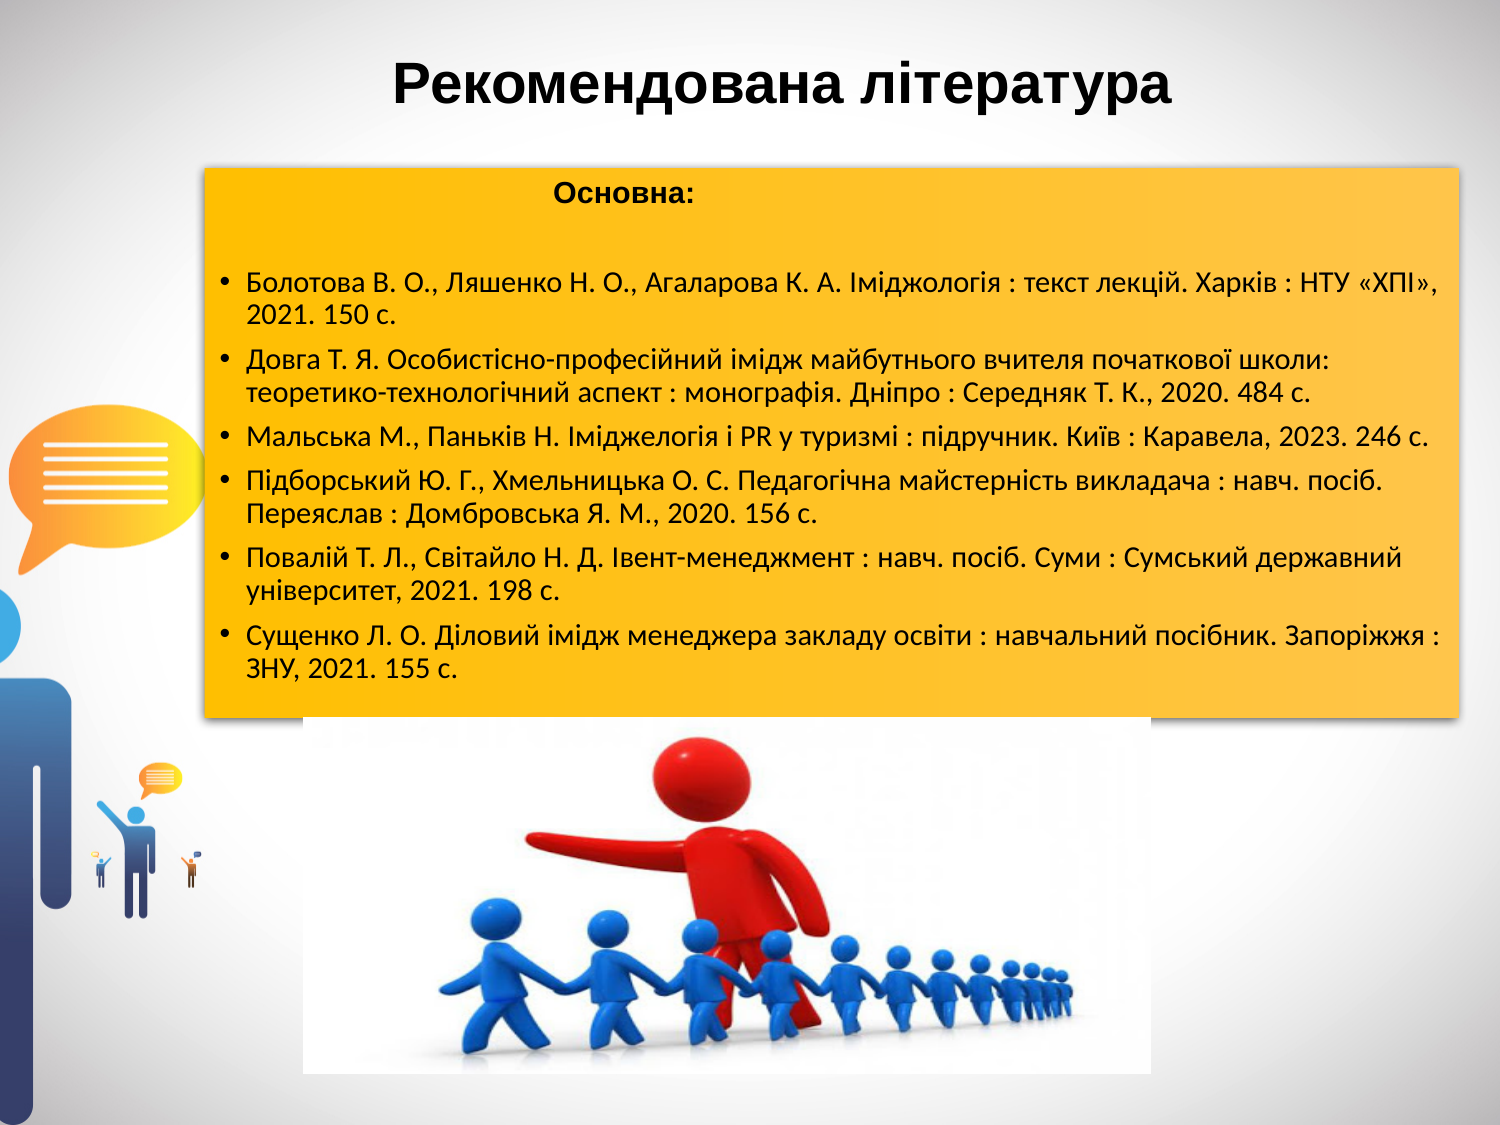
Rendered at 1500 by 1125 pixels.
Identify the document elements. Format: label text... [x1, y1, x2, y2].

picture [0, 0, 1500, 1125]
title Рекомендована література [65, 23, 1500, 146]
text_box Основна: Болотова В. О., Ляшенко Н. О., Агаларова К. А. Іміджологія : текст лекцій. Харків : НТУ «ХПІ», 2021. 150 с. Довга Т. Я. Особистісно-професійний імідж майбутнього вчителя початкової школи: теоретико-технологічний аспект : монографія. Дніпро : Середняк Т. К., 2020. 484 с. Мальська М., Паньків Н. Іміджелогія і PR у туризмі : підручник. Київ : Каравела, 2023. 246 с. Підборський Ю. Г., Хмельницька О. С. Педагогічна майстерність викладача : навч. посіб. Переяслав : Домбровська Я. М., 2020. 156 с. Повалій Т. Л., Світайло Н. Д. Івент-менеджмент : навч. посіб. Суми : Сумський державний університет, 2021. 198 с. Сущенко Л. О. Діловий імідж менеджера закладу освіти : навчальний посібник. Запоріжжя : ЗНУ, 2021. 155 с. [204, 168, 1459, 718]
